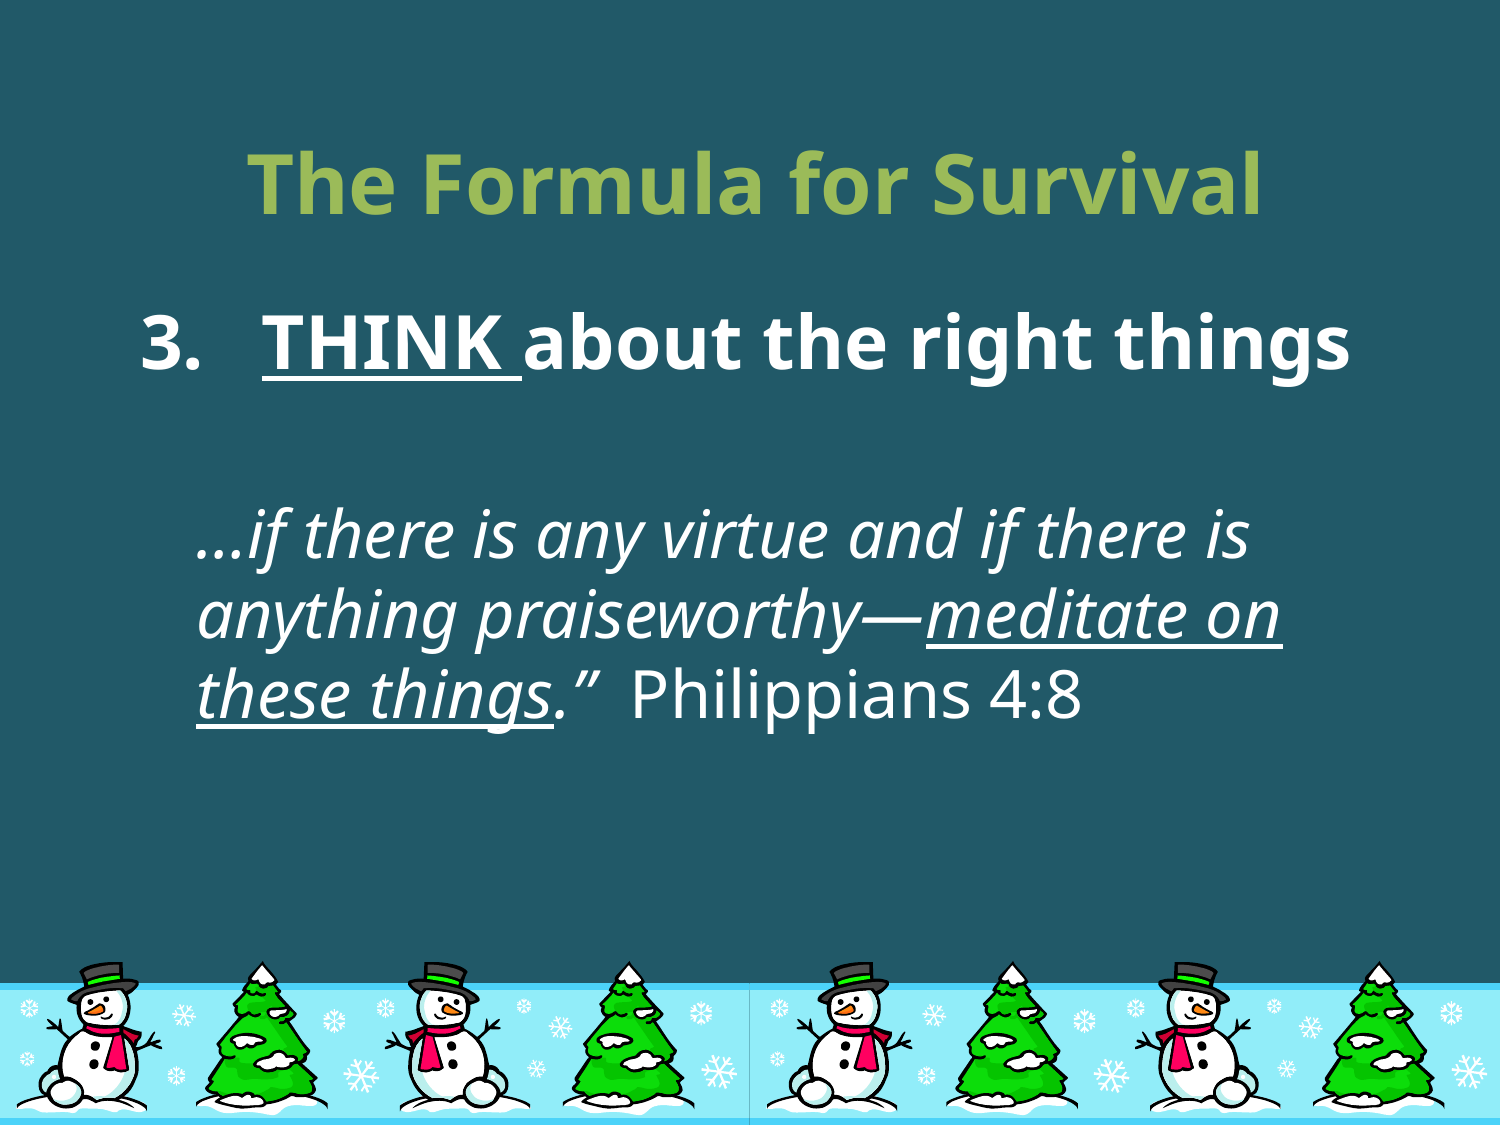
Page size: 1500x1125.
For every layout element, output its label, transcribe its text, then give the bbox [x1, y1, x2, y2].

title The Formula for Survival [125, 87, 1388, 275]
list THINK about the right things …if there is any virtue and if there is anything praiseworthy—meditate on these things.” Philippians 4:8 [125, 287, 1388, 938]
